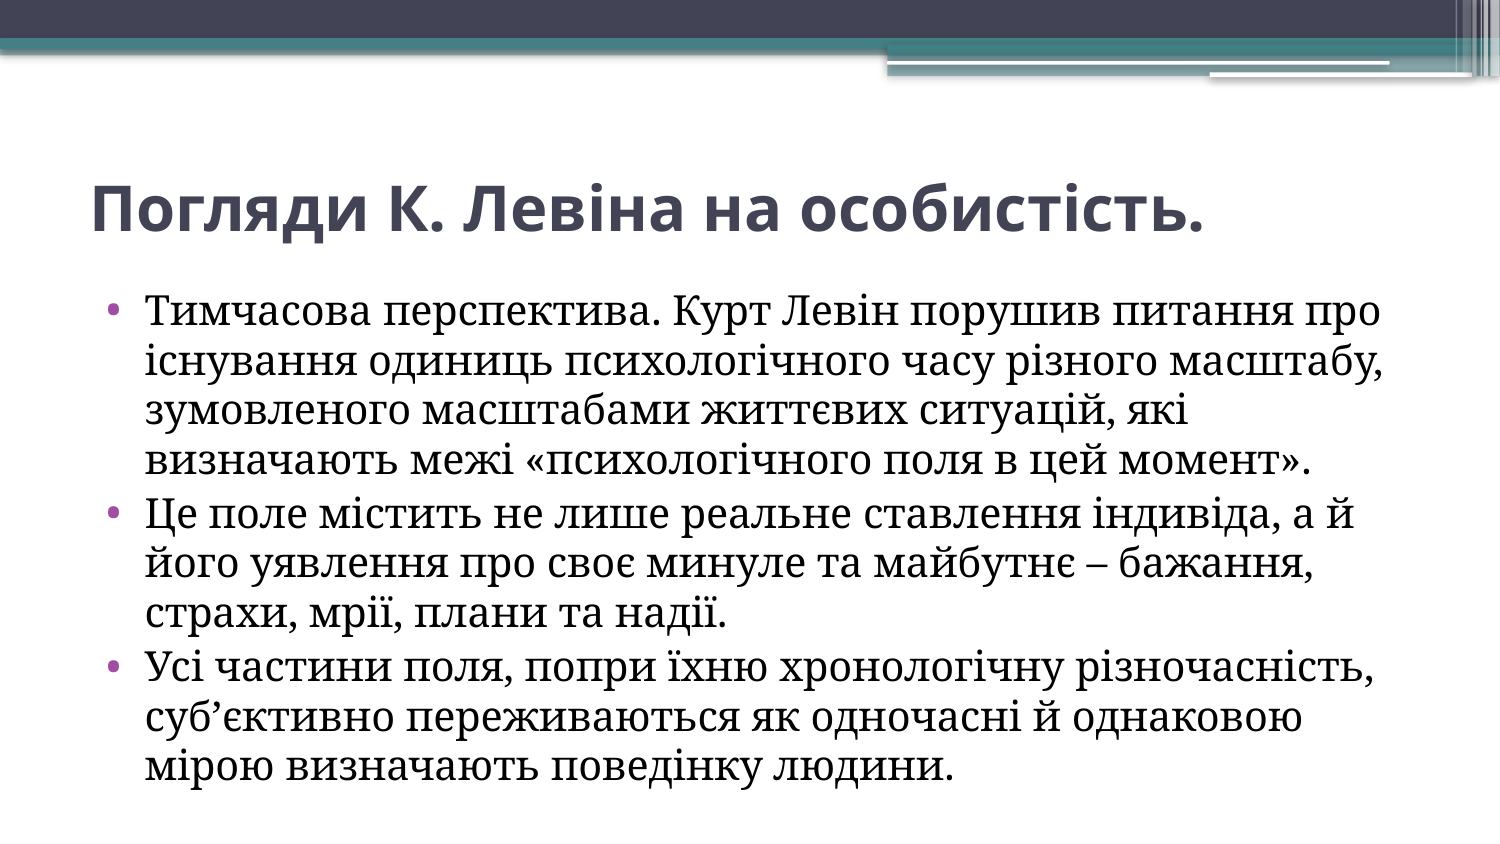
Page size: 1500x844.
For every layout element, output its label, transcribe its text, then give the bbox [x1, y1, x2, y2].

list Тимчасова перспектива. Курт Левін порушив питання про існування одиниць психологічного часу різного масштабу, зумовленого масштабами життєвих ситуацій, які визначають межі «психологічного поля в цей момент». Це поле містить не лише реальне ставлення індивіда, а й його уявлення про своє минуле та майбутнє – бажання, страхи, мрії, плани та надії. Усі частини поля, попри їхню хронологічну різночасність, суб’єктивно переживаються як одночасні й однаковою мірою визначають поведінку людини. [75, 276, 1425, 809]
title Погляди К. Левіна на особистість. [75, 140, 1425, 272]
